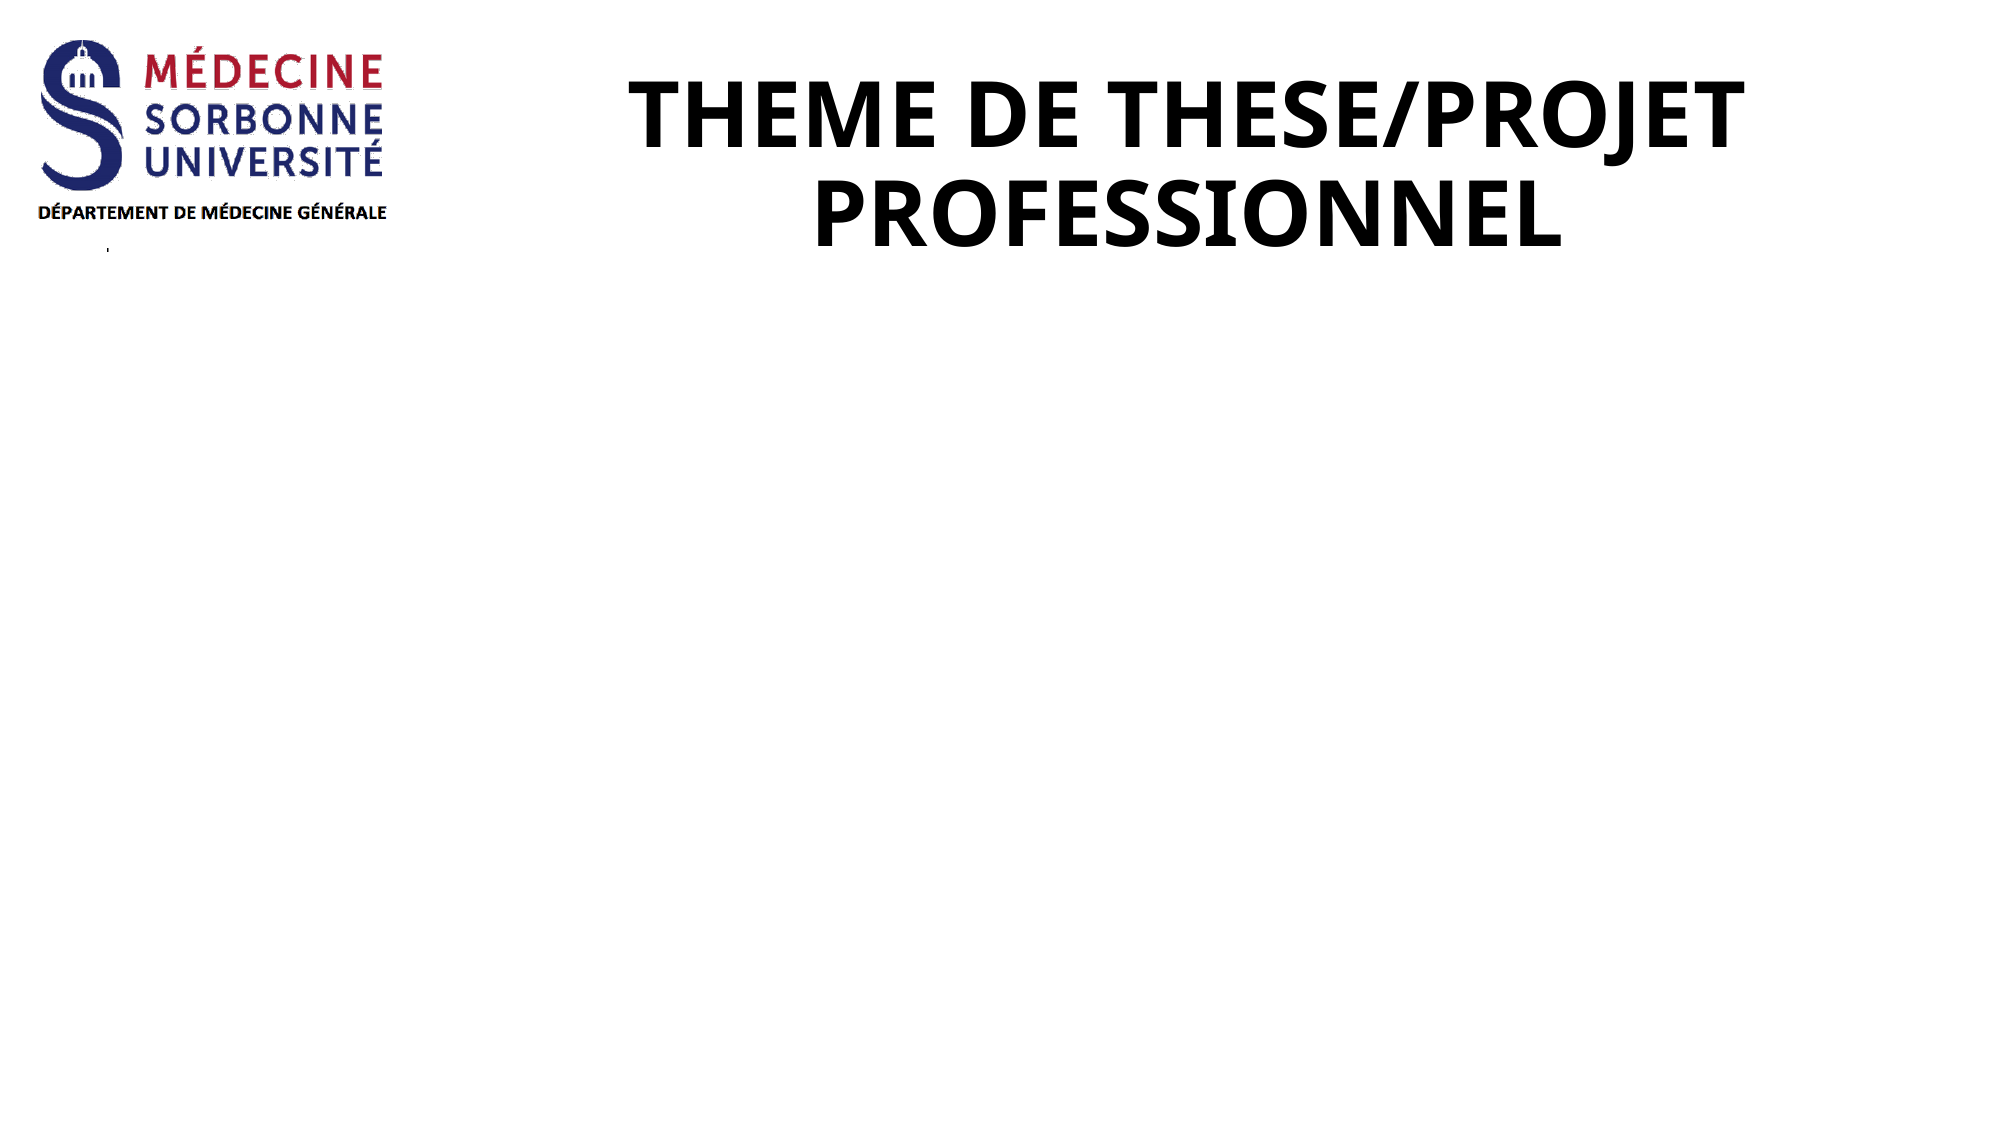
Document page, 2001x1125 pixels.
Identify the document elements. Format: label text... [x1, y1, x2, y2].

title THEME DE THESE/PROJET PROFESSIONNEL [324, 58, 2000, 276]
picture [0, 0, 431, 252]
